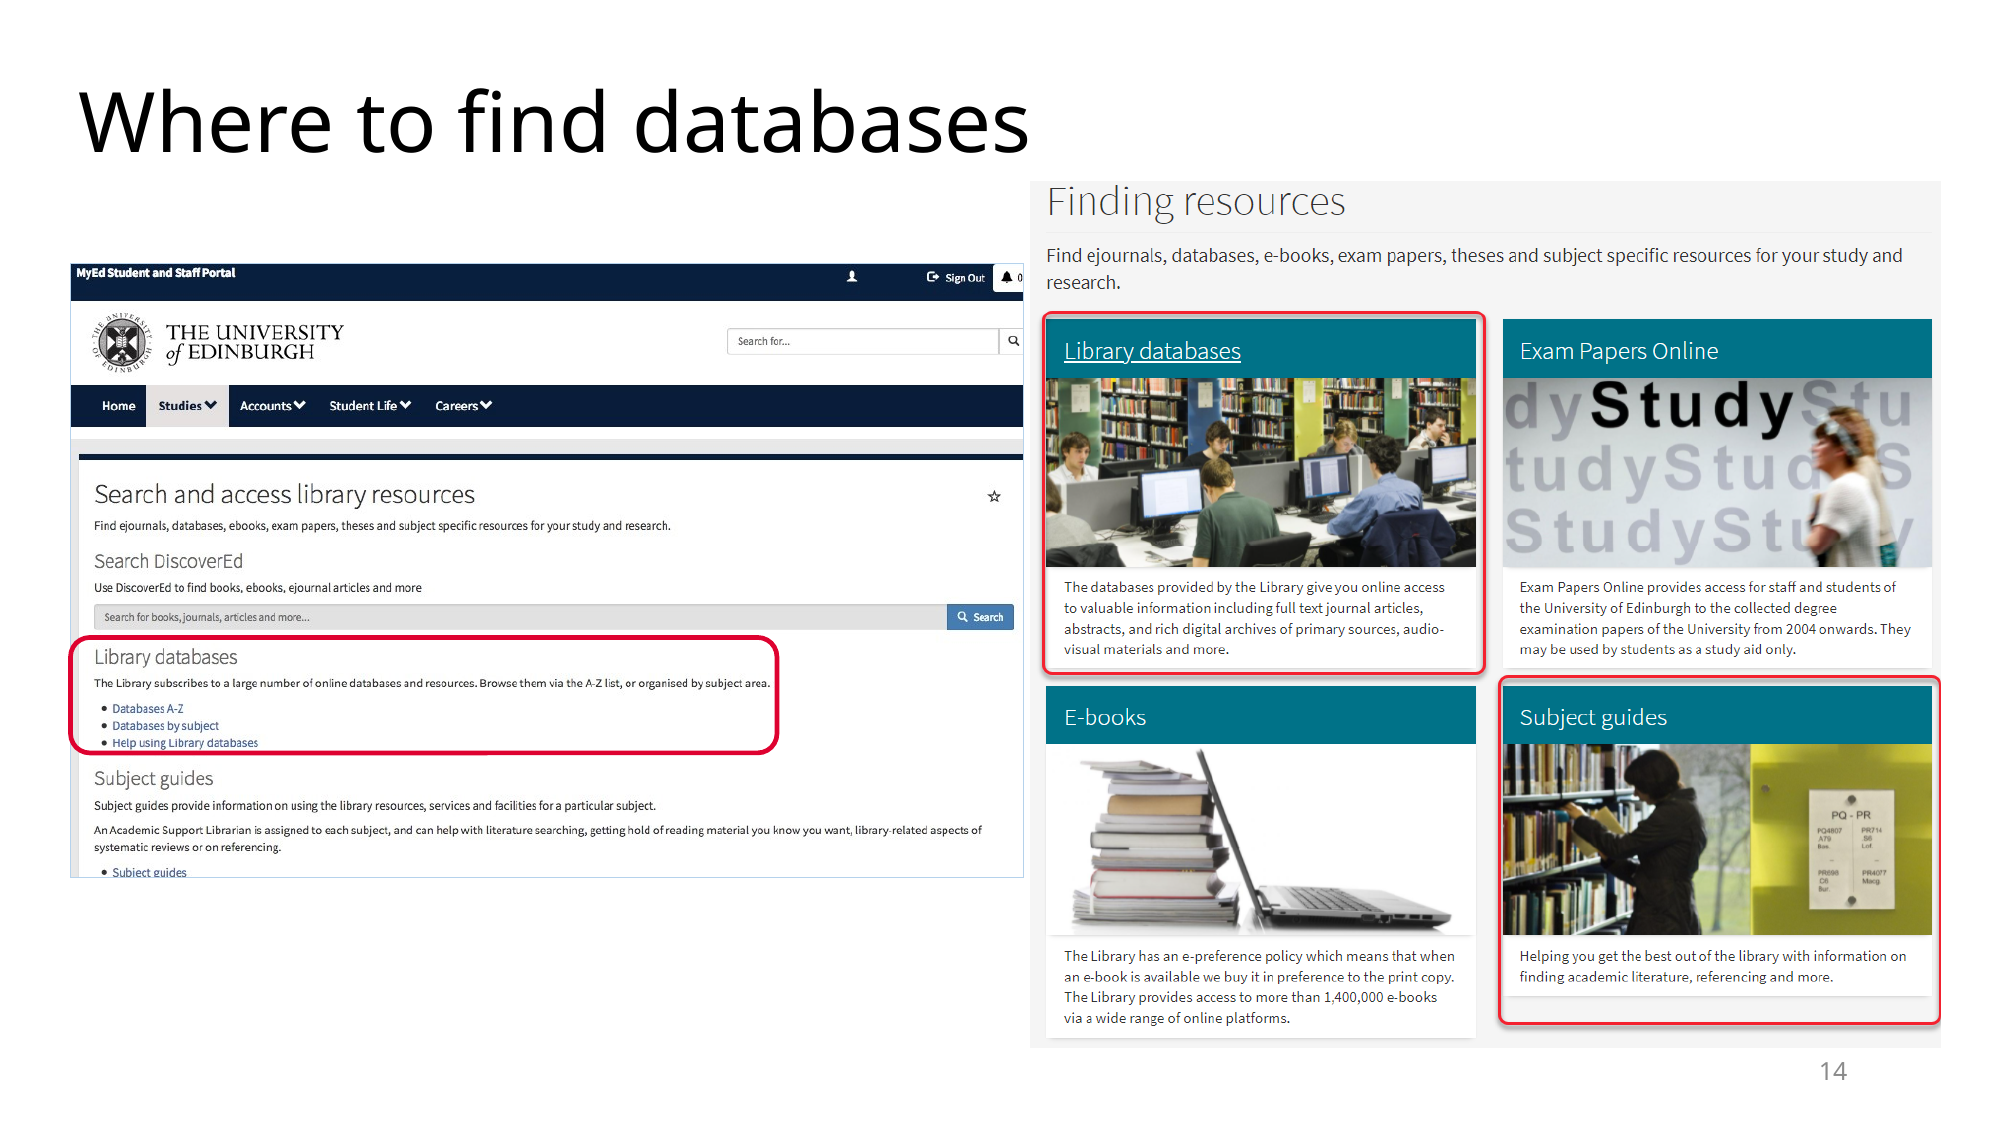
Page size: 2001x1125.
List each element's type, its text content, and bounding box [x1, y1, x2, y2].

title Where to find databases [63, 63, 1789, 187]
picture [1030, 181, 1941, 1048]
picture [70, 263, 1024, 878]
slide_number 14 [1412, 1048, 1863, 1103]
